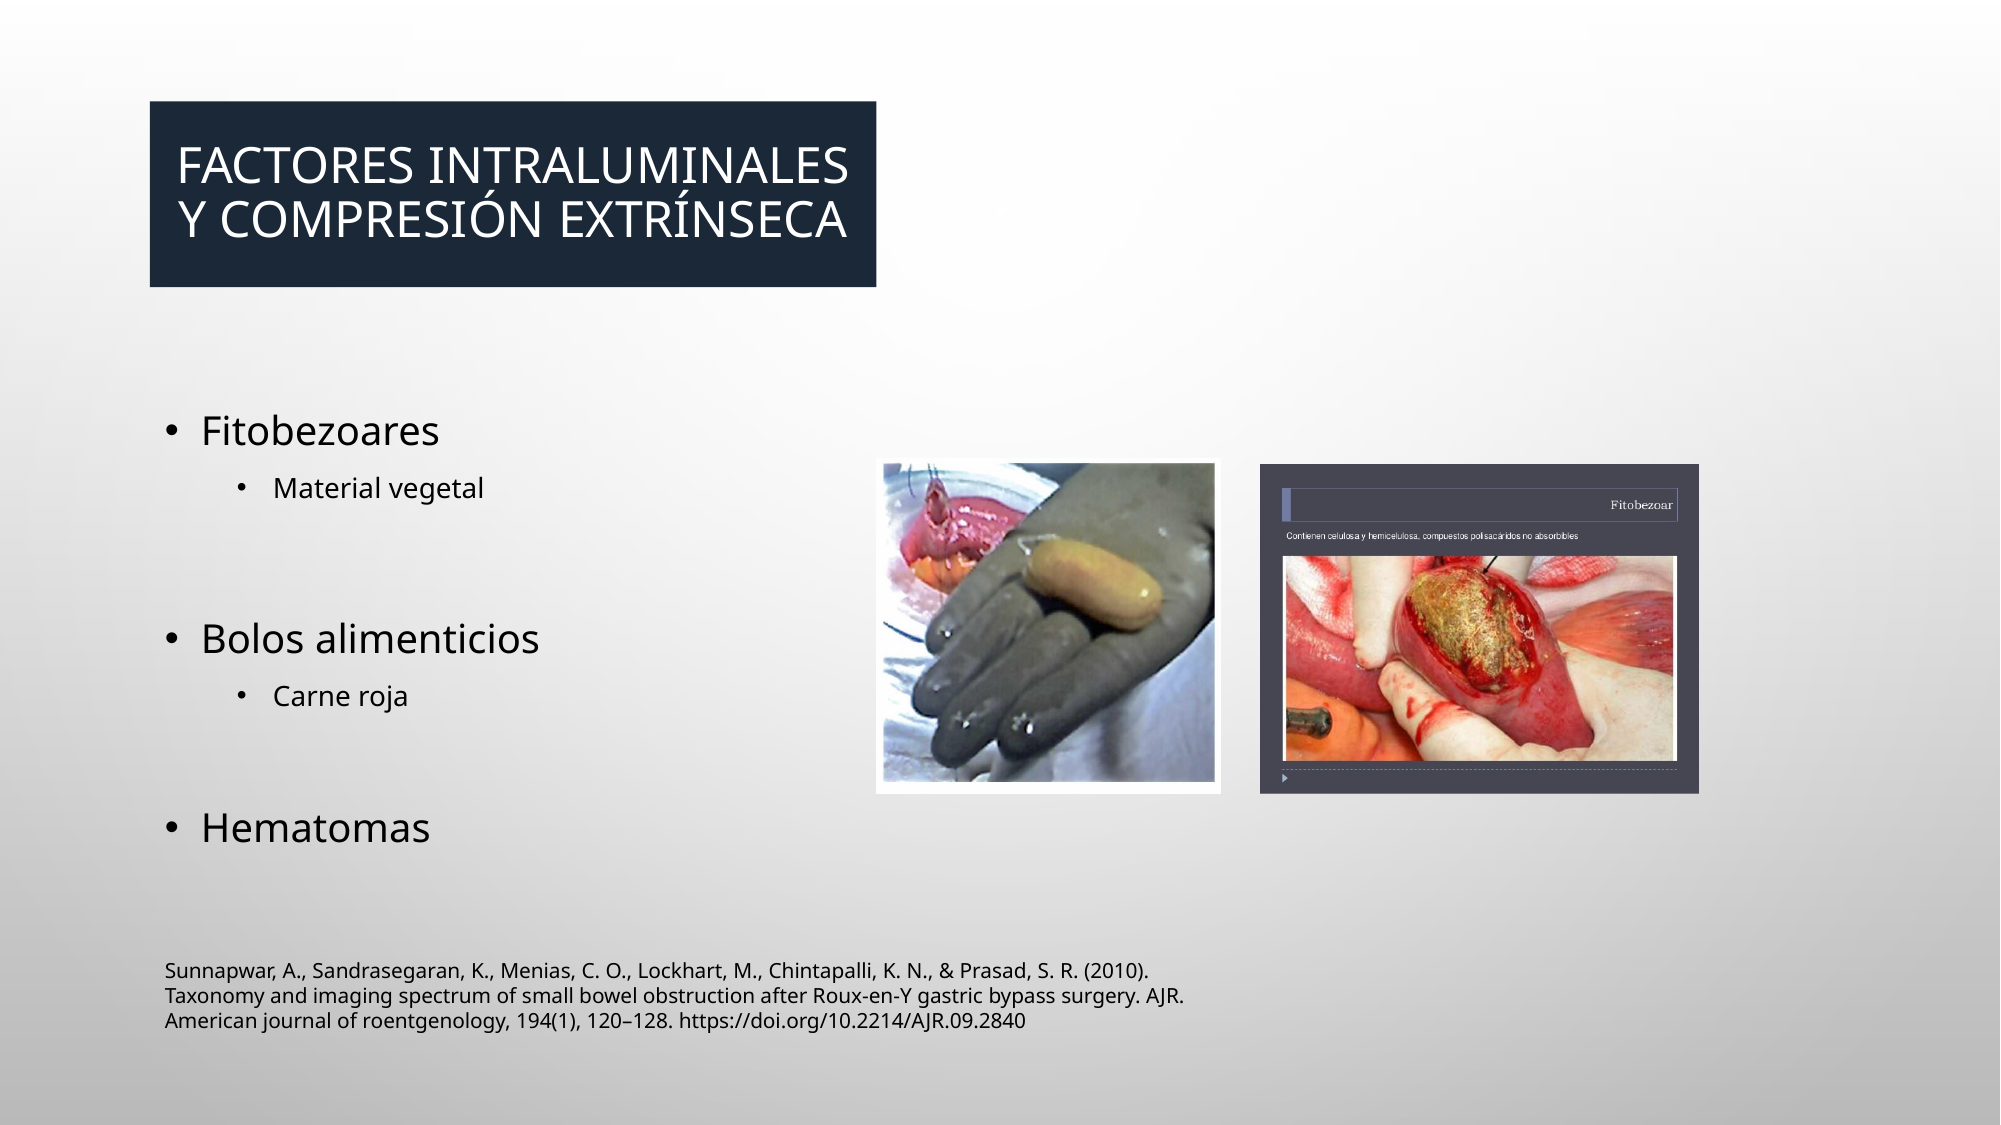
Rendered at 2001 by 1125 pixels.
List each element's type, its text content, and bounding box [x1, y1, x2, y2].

picture [0, 0, 2000, 1125]
list Fitobezoares Material vegetal Bolos alimenticios Carne roja Hematomas [149, 388, 1851, 862]
text_box factores intraluminales y compresión extrínseca [149, 101, 877, 288]
footer Sunnapwar, A., Sandrasegaran, K., Menias, C. O., Lockhart, M., Chintapalli, K. N., & Prasad, S. R. (2010). Taxonomy and imaging spectrum of small bowel obstruction after Roux-en-Y gastric bypass surgery. AJR. American journal of roentgenology, 194(1), 120–128. https://doi.org/10.2214/AJR.09.2840 [149, 965, 1245, 1025]
